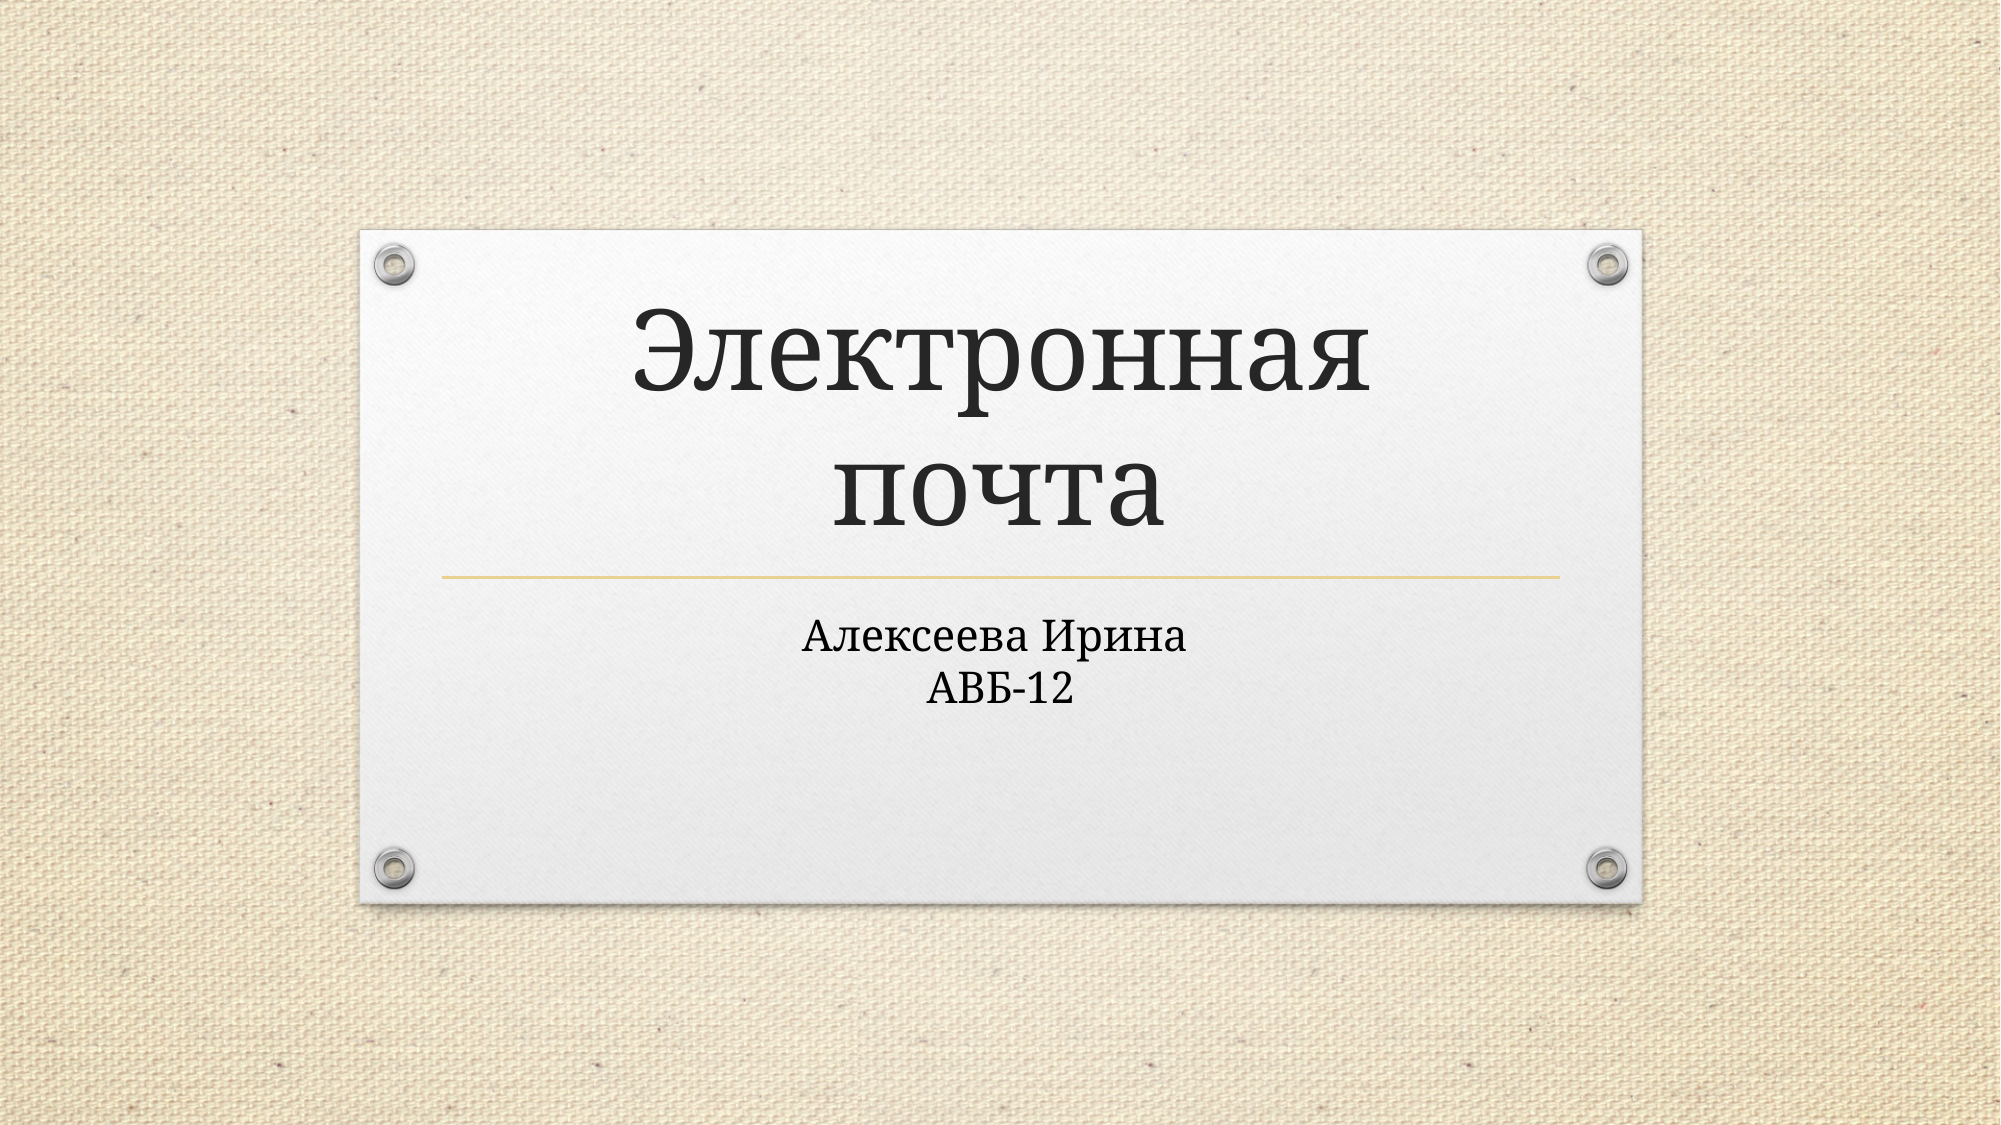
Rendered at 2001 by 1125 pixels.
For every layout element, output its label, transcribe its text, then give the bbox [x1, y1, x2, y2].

picture [0, 0, 2001, 1125]
subtitle Алексеева Ирина АВБ-12 [441, 600, 1560, 817]
title Электронная почта [441, 306, 1560, 556]
